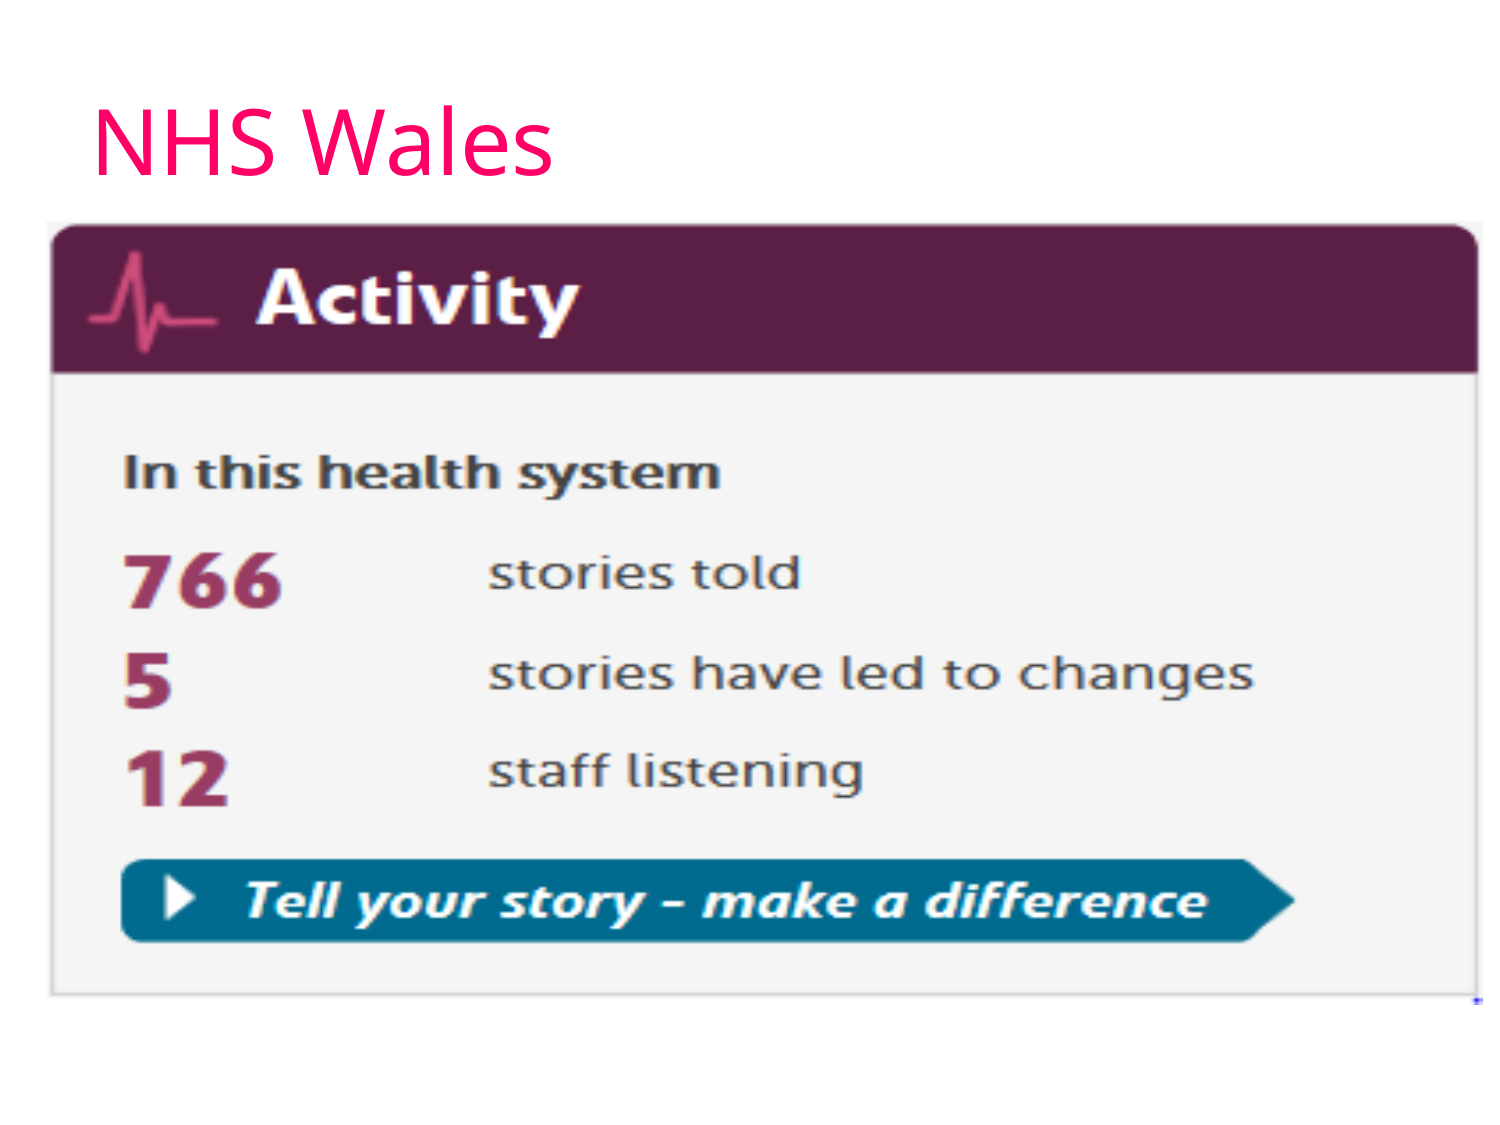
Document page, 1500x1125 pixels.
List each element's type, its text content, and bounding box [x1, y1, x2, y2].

title NHS Wales [75, 45, 1425, 206]
picture [41, 207, 1483, 1006]
